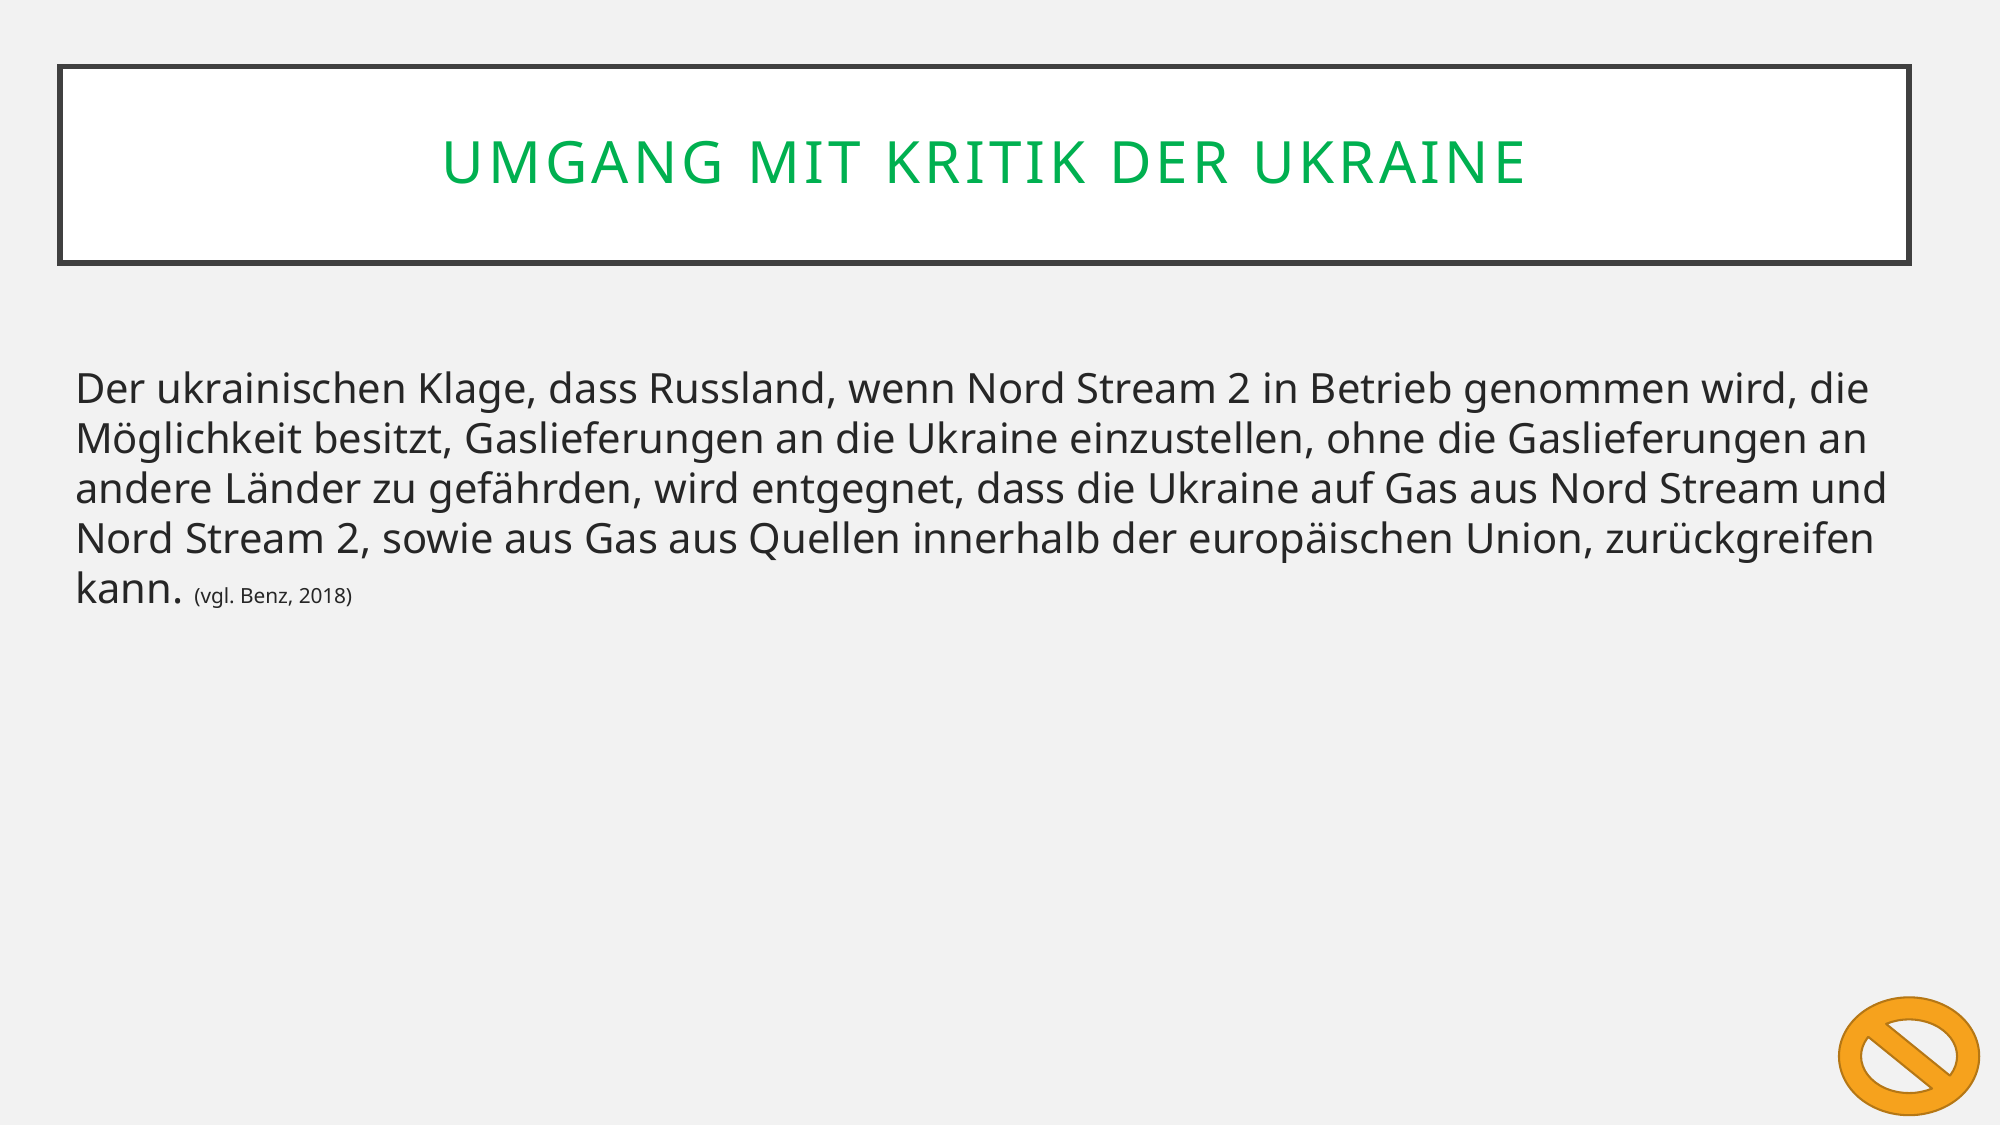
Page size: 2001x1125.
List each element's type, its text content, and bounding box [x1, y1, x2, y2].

text_box [1837, 996, 1981, 1117]
text_box Umgang mit Kritik der Ukraine [60, 66, 1909, 263]
list Der ukrainischen Klage, dass Russland, wenn Nord Stream 2 in Betrieb genommen wird, die Möglichkeit besitzt, Gaslieferungen an die Ukraine einzustellen, ohne die Gaslieferungen an andere Länder zu gefährden, wird entgegnet, dass die Ukraine auf Gas aus Nord Stream und Nord Stream 2, sowie aus Gas aus Quellen innerhalb der europäischen Union, zurückgreifen kann. (vgl. Benz, 2018) [60, 354, 1910, 710]
